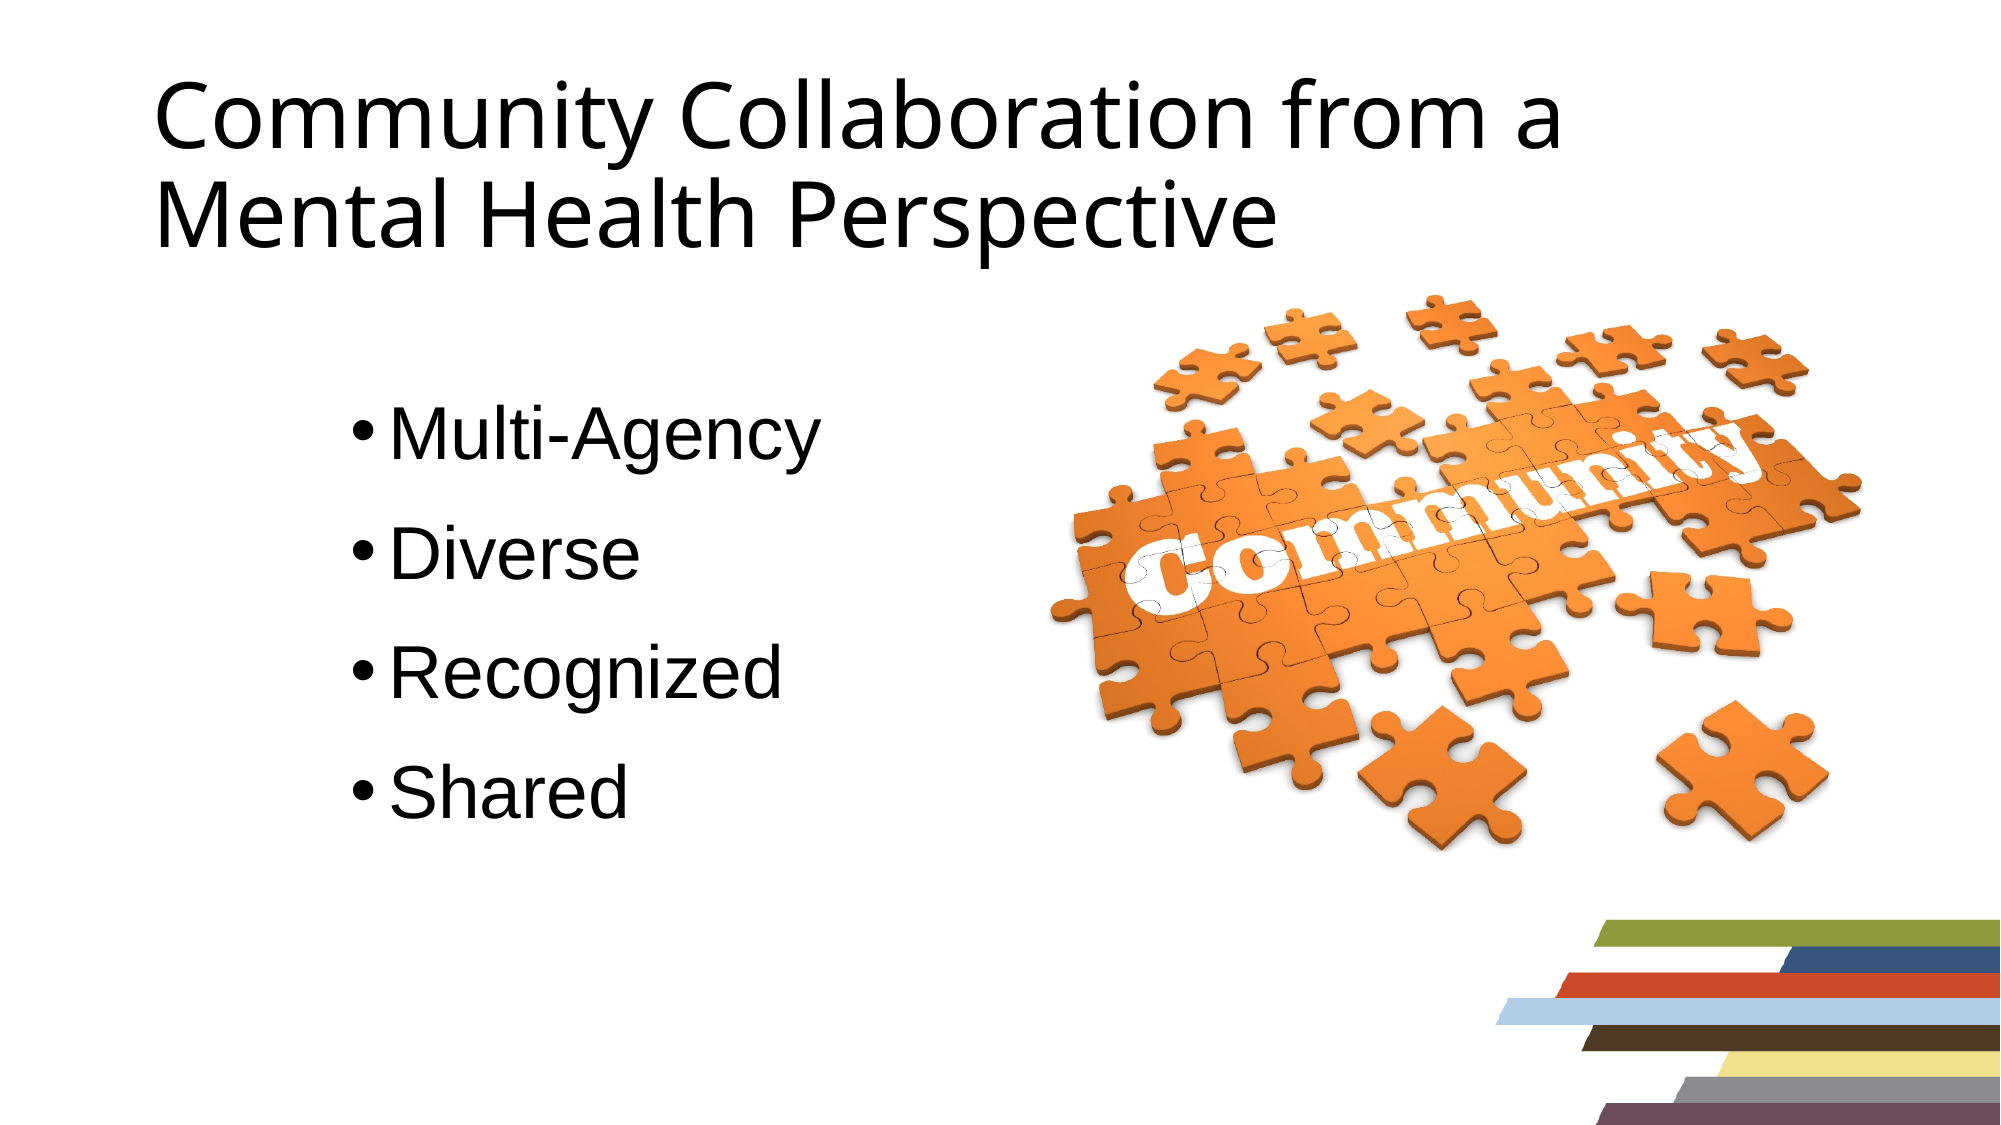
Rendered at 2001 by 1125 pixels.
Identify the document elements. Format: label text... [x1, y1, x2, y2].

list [1029, 261, 1880, 899]
title Community Collaboration from a Mental Health Perspective [137, 59, 1863, 278]
picture [1469, 847, 2000, 1125]
list Multi-Agency Diverse Recognized Shared [335, 367, 974, 1050]
